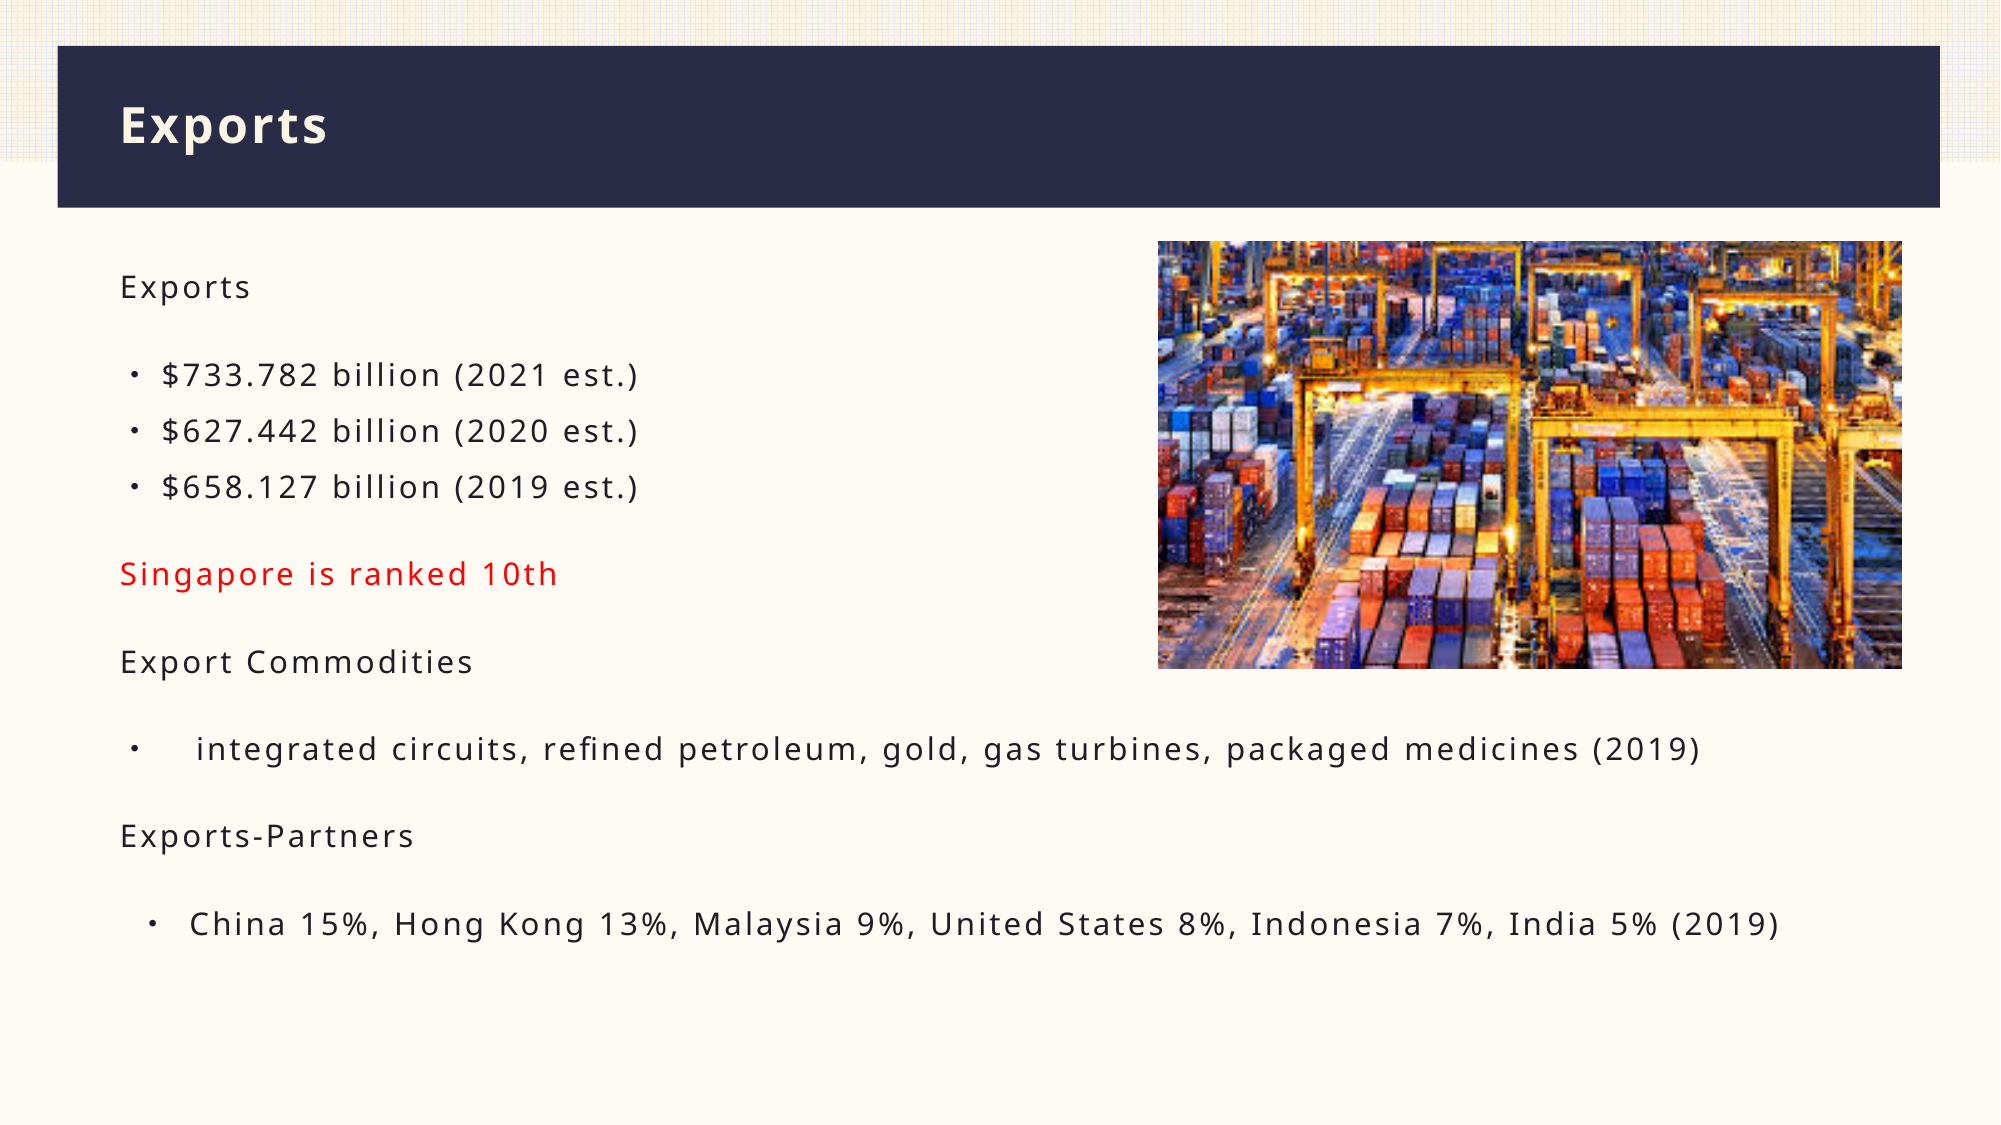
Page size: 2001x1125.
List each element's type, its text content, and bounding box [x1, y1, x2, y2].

title Exports [104, 79, 1894, 176]
list Exports ・$733.782 billion (2021 est.) ・$627.442 billion (2020 est.) ・$658.127 billion (2019 est.) Singapore is ranked 10th Export Commodities ・ integrated circuits, refined petroleum, gold, gas turbines, packaged medicines (2019) Exports-Partners ・ China 15%, Hong Kong 13%, Malaysia 9%, United States 8%, Indonesia 7%, India 5% (2019) [104, 241, 1902, 1095]
picture [1158, 241, 1903, 669]
